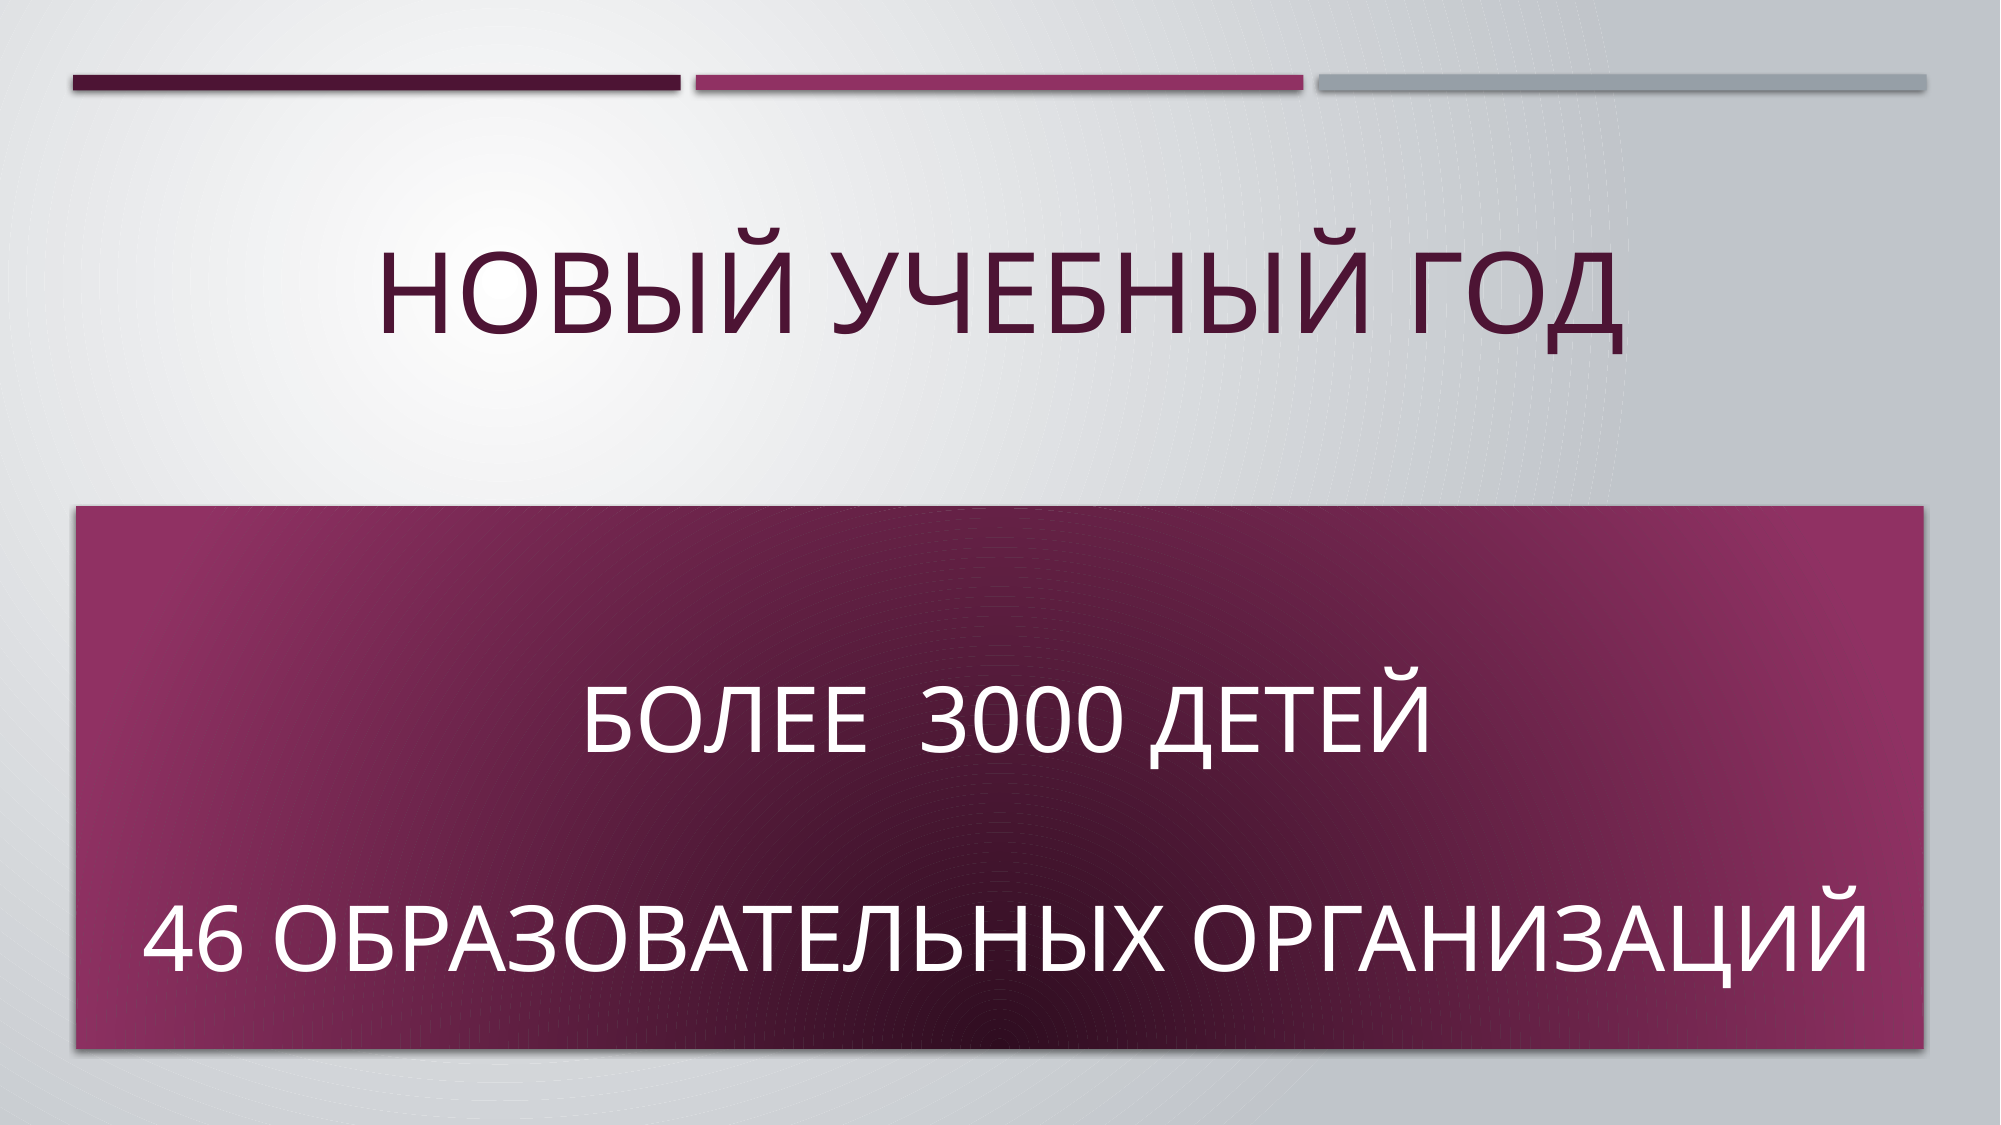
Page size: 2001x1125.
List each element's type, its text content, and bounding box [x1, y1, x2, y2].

title НОВЫЙ УЧЕБНЫЙ ГОД [98, 167, 1902, 410]
text_box БОЛЕЕ 3000 ДЕТЕЙ 46 образовательных организаций [121, 543, 1895, 1004]
